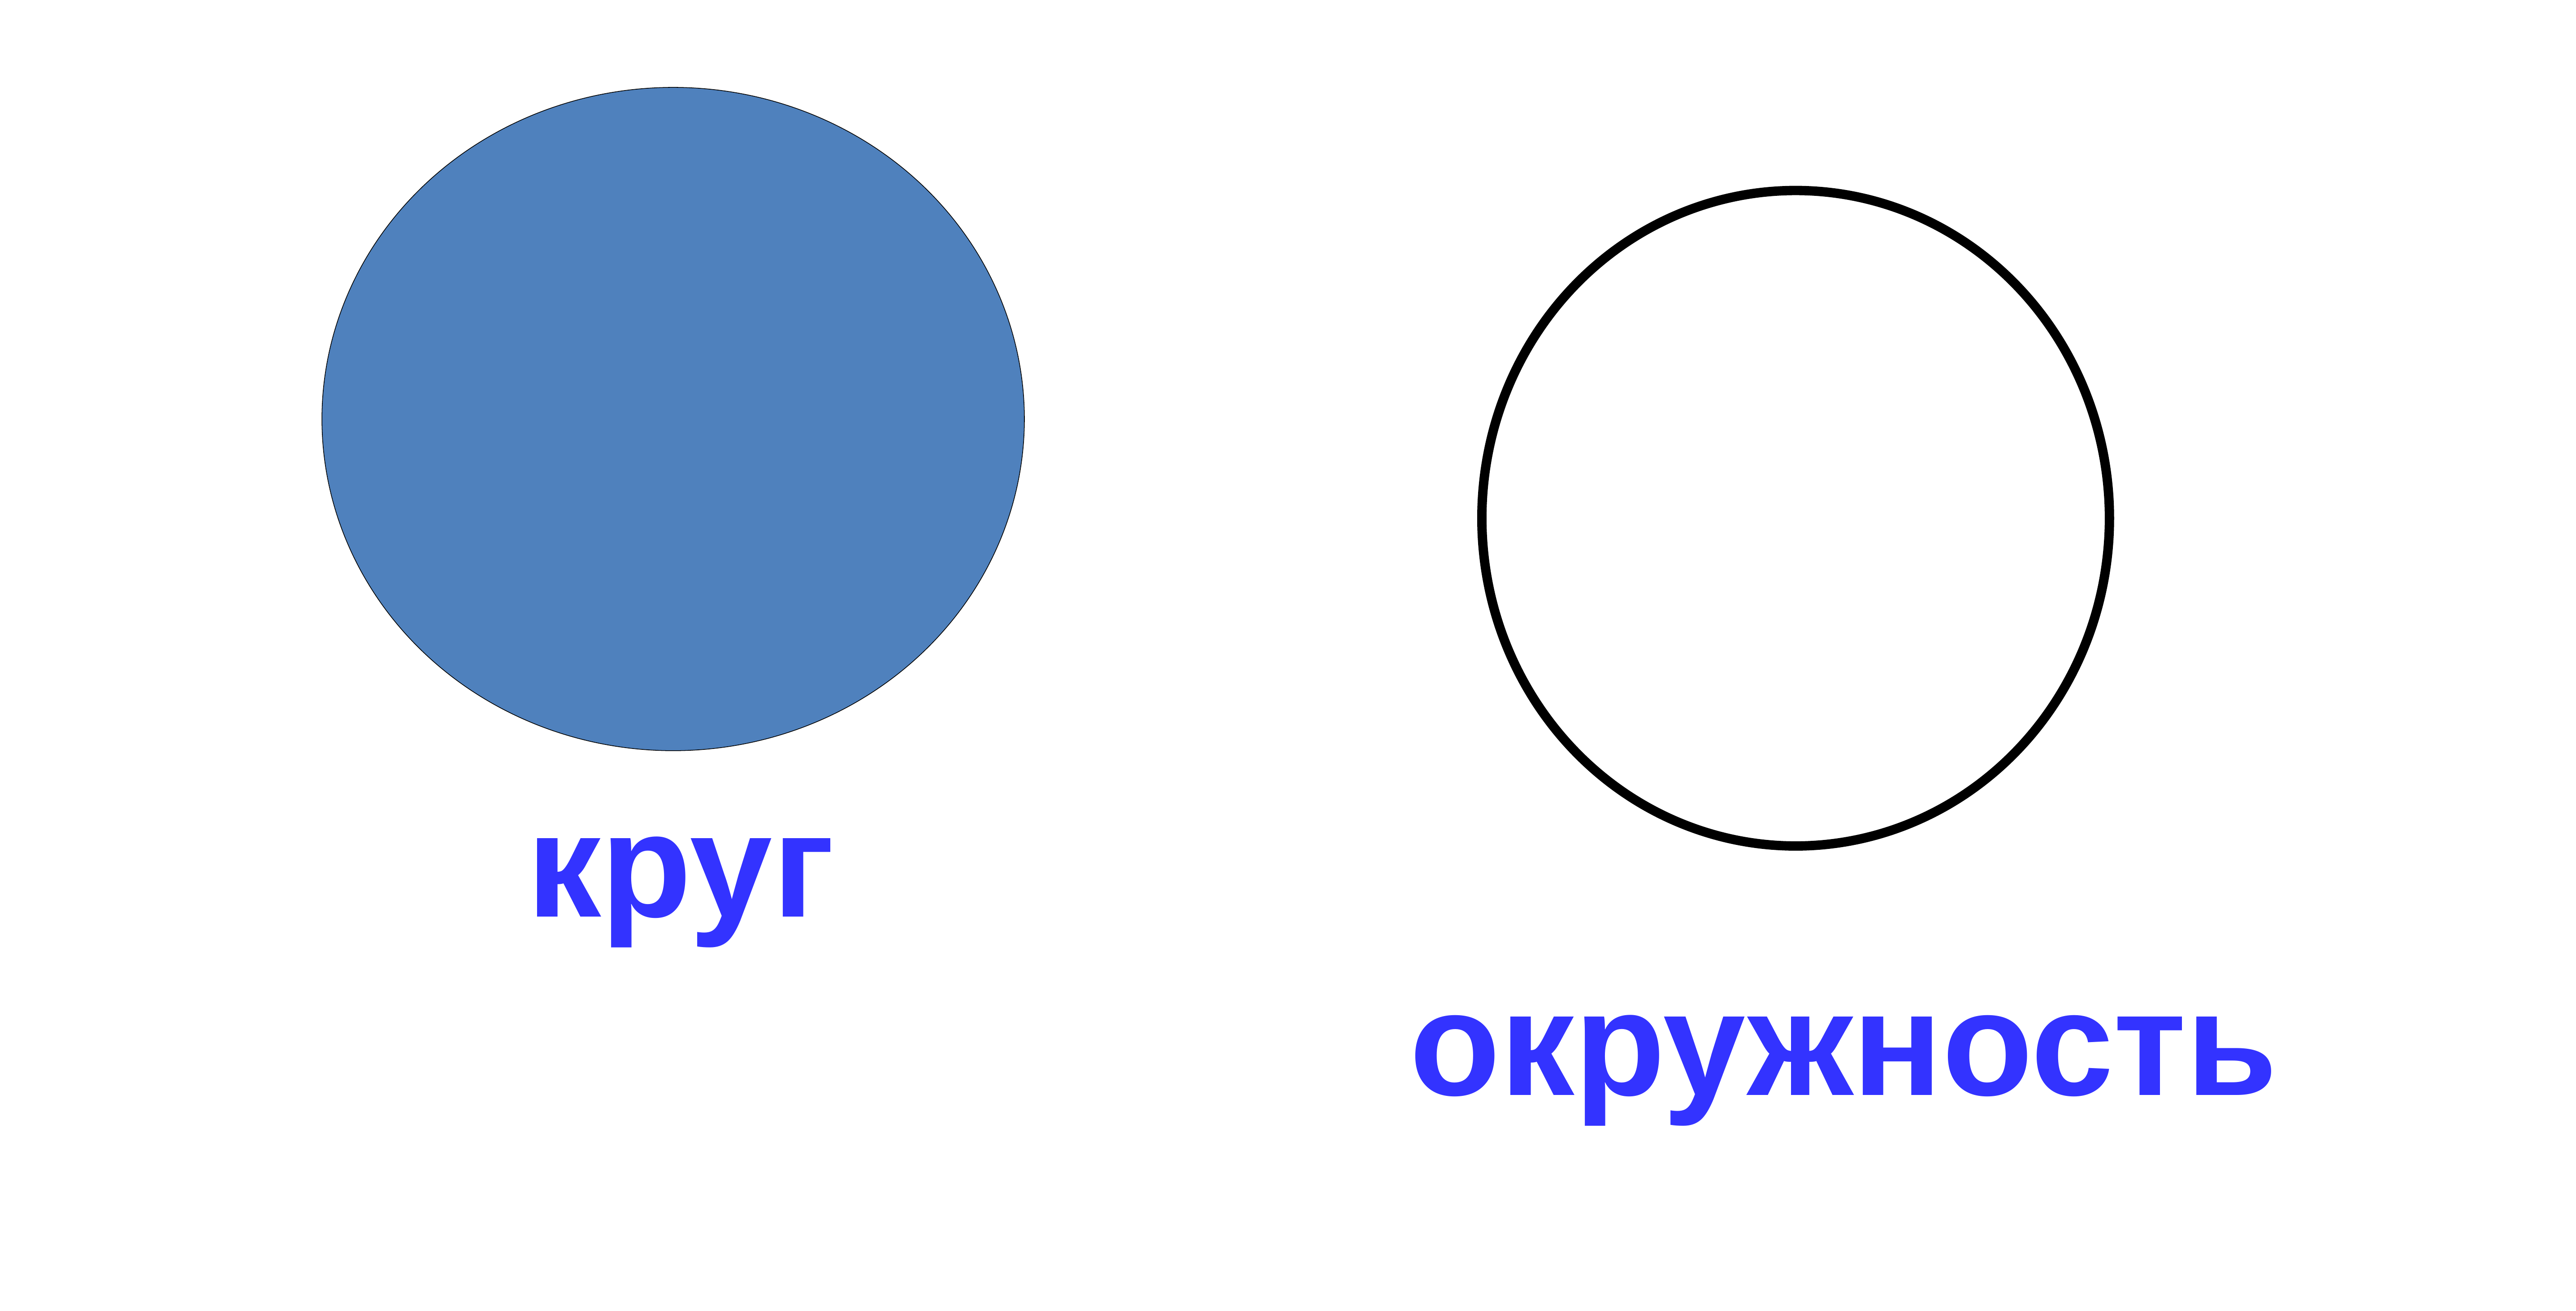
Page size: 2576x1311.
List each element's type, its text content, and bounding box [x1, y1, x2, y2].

list круг окружность [150, 732, 2425, 1140]
text_box [1482, 190, 2110, 846]
text_box [322, 87, 1025, 751]
